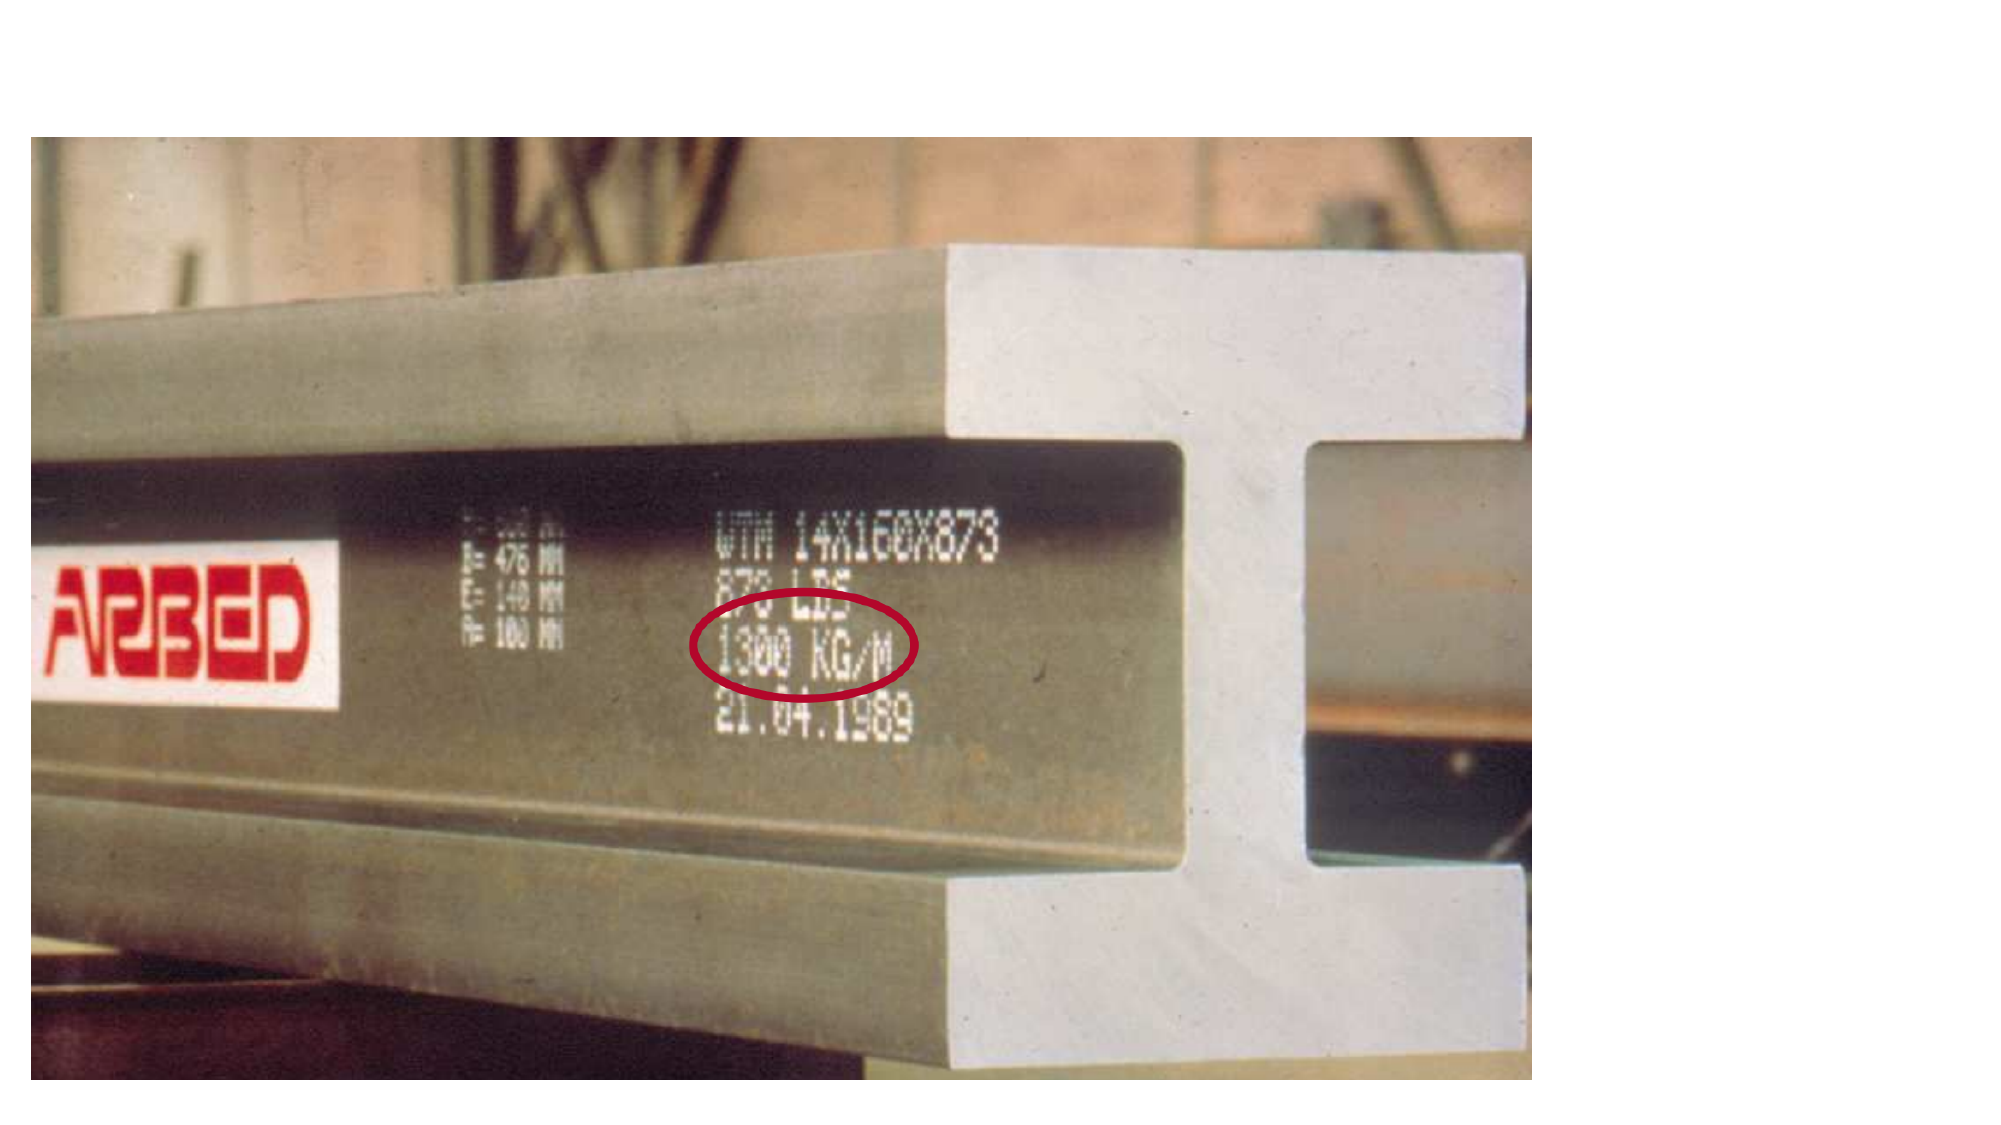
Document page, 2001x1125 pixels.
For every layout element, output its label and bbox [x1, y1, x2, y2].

picture [31, 136, 1532, 1080]
